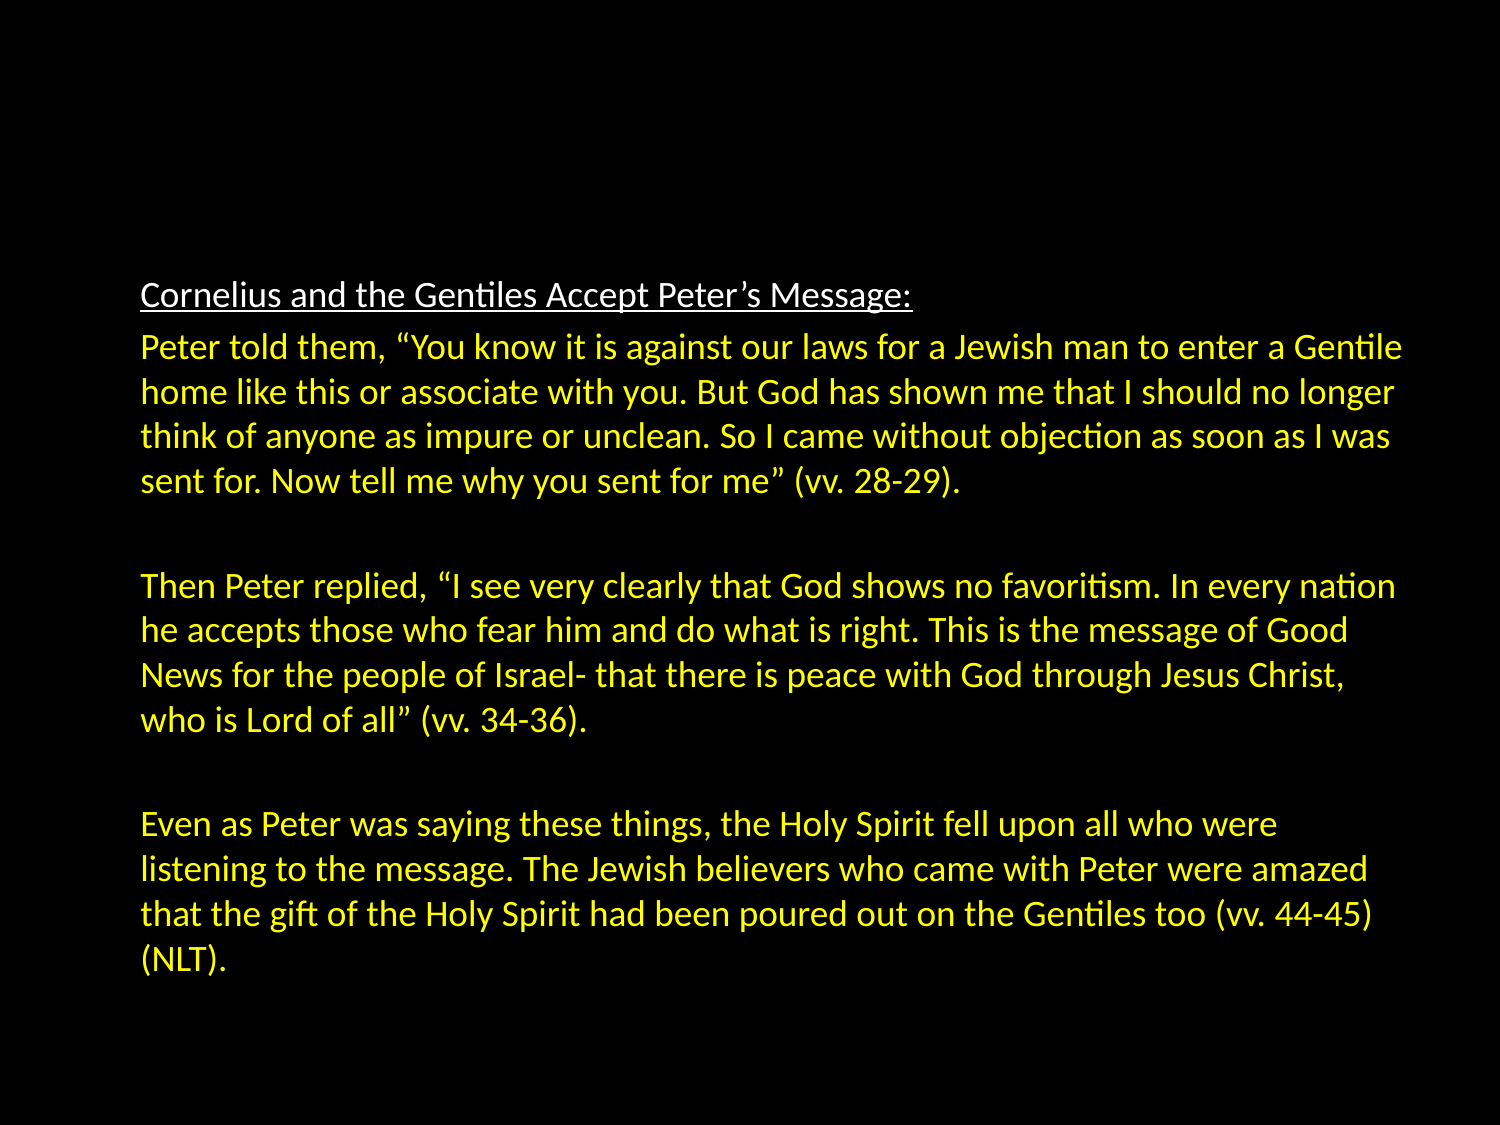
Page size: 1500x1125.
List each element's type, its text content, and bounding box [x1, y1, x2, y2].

list Cornelius and the Gentiles Accept Peter’s Message: Peter told them, “You know it is against our laws for a Jewish man to enter a Gentile home like this or associate with you. But God has shown me that I should no longer think of anyone as impure or unclean. So I came without objection as soon as I was sent for. Now tell me why you sent for me” (vv. 28-29). Then Peter replied, “I see very clearly that God shows no favoritism. In every nation he accepts those who fear him and do what is right. This is the message of Good News for the people of Israel- that there is peace with God through Jesus Christ, who is Lord of all” (vv. 34-36). Even as Peter was saying these things, the Holy Spirit fell upon all who were listening to the message. The Jewish believers who came with Peter were amazed that the gift of the Holy Spirit had been poured out on the Gentiles too (vv. 44-45) (NLT). [75, 262, 1425, 1005]
